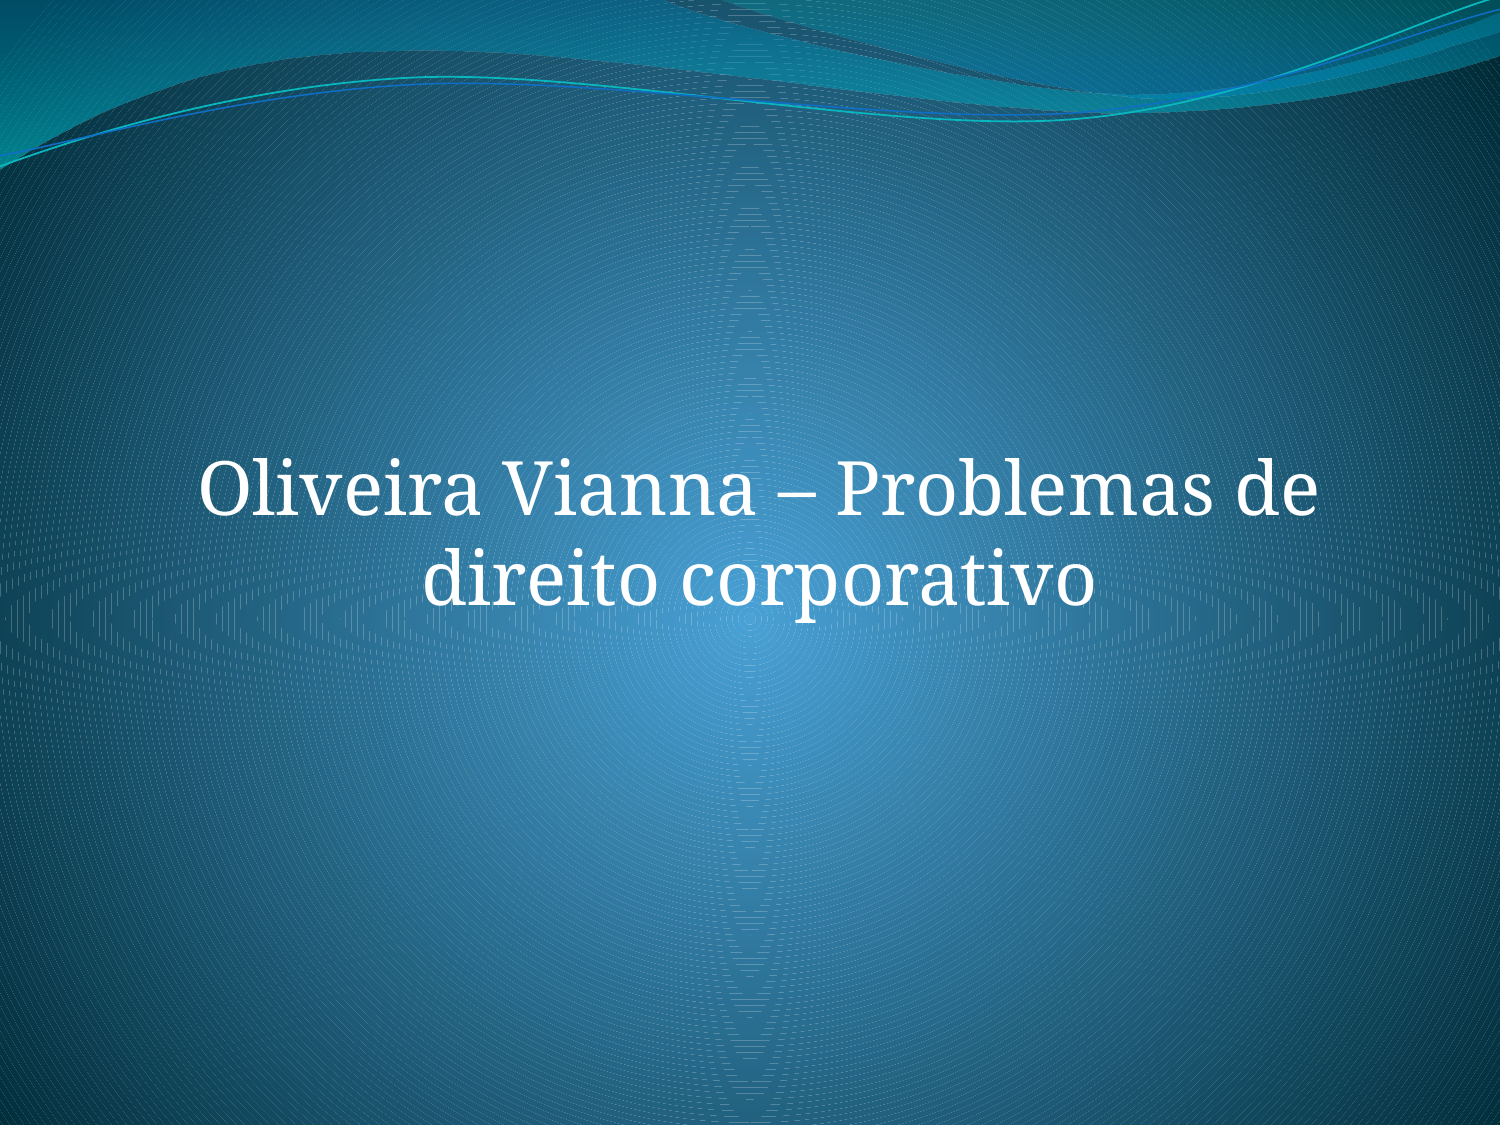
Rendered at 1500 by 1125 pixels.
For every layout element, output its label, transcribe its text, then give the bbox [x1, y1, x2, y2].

title [91, 640, 1379, 816]
subtitle Oliveira Vianna – Problemas de direito corporativo [91, 432, 1439, 640]
